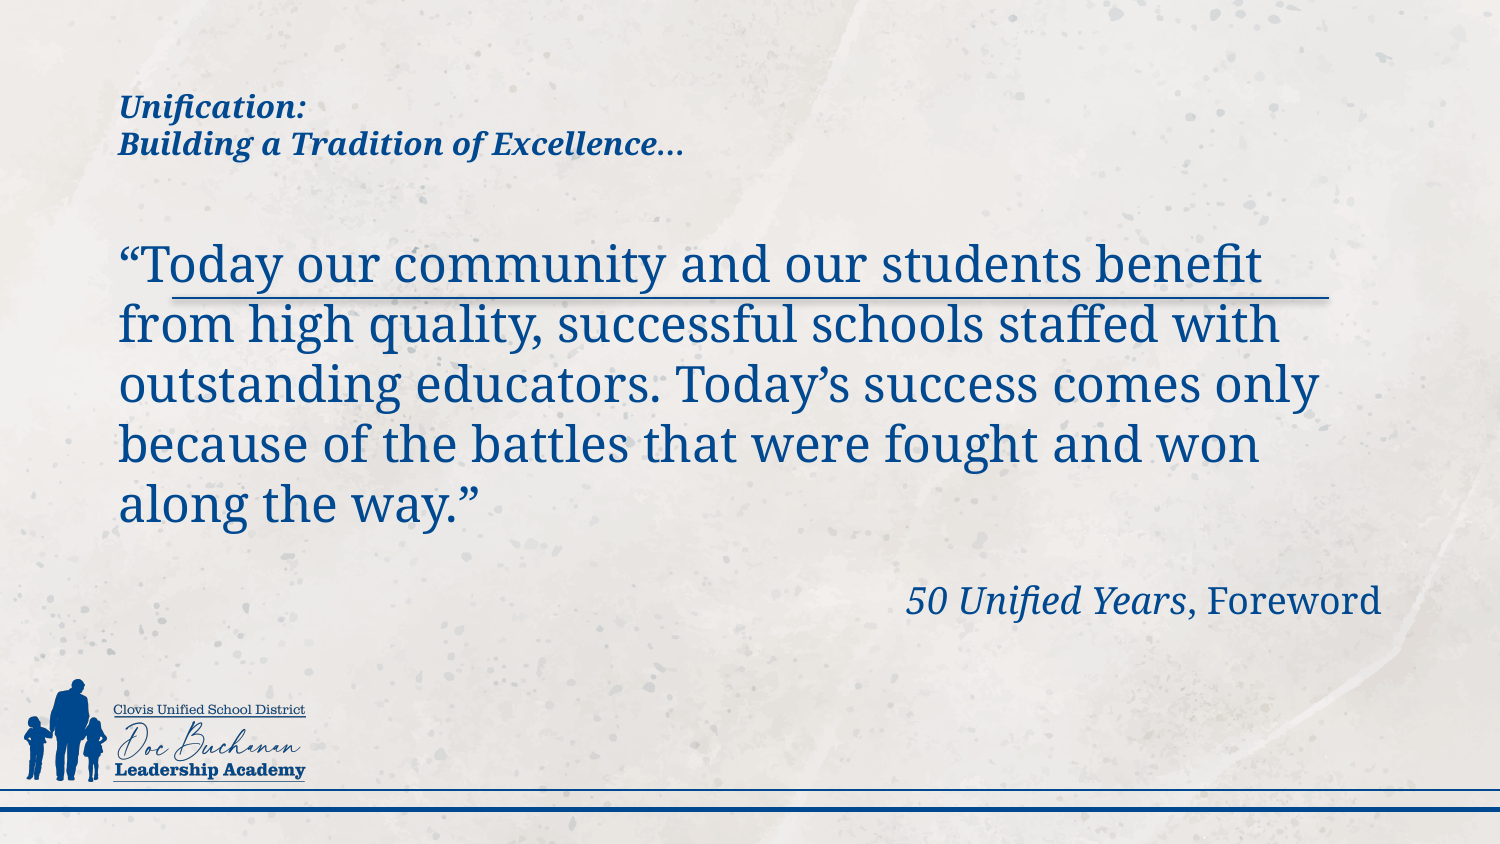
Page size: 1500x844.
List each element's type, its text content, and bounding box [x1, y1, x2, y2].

picture [0, 791, 1500, 807]
picture [0, 0, 1500, 789]
picture [0, 812, 1500, 844]
title Unification: Building a Tradition of Excellence… [103, 45, 1397, 208]
list “Today our community and our students benefit from high quality, successful schools staffed with outstanding educators. Today’s success comes only because of the battles that were fought and won along the way.” 50 Unified Years, Foreword [103, 224, 1397, 760]
